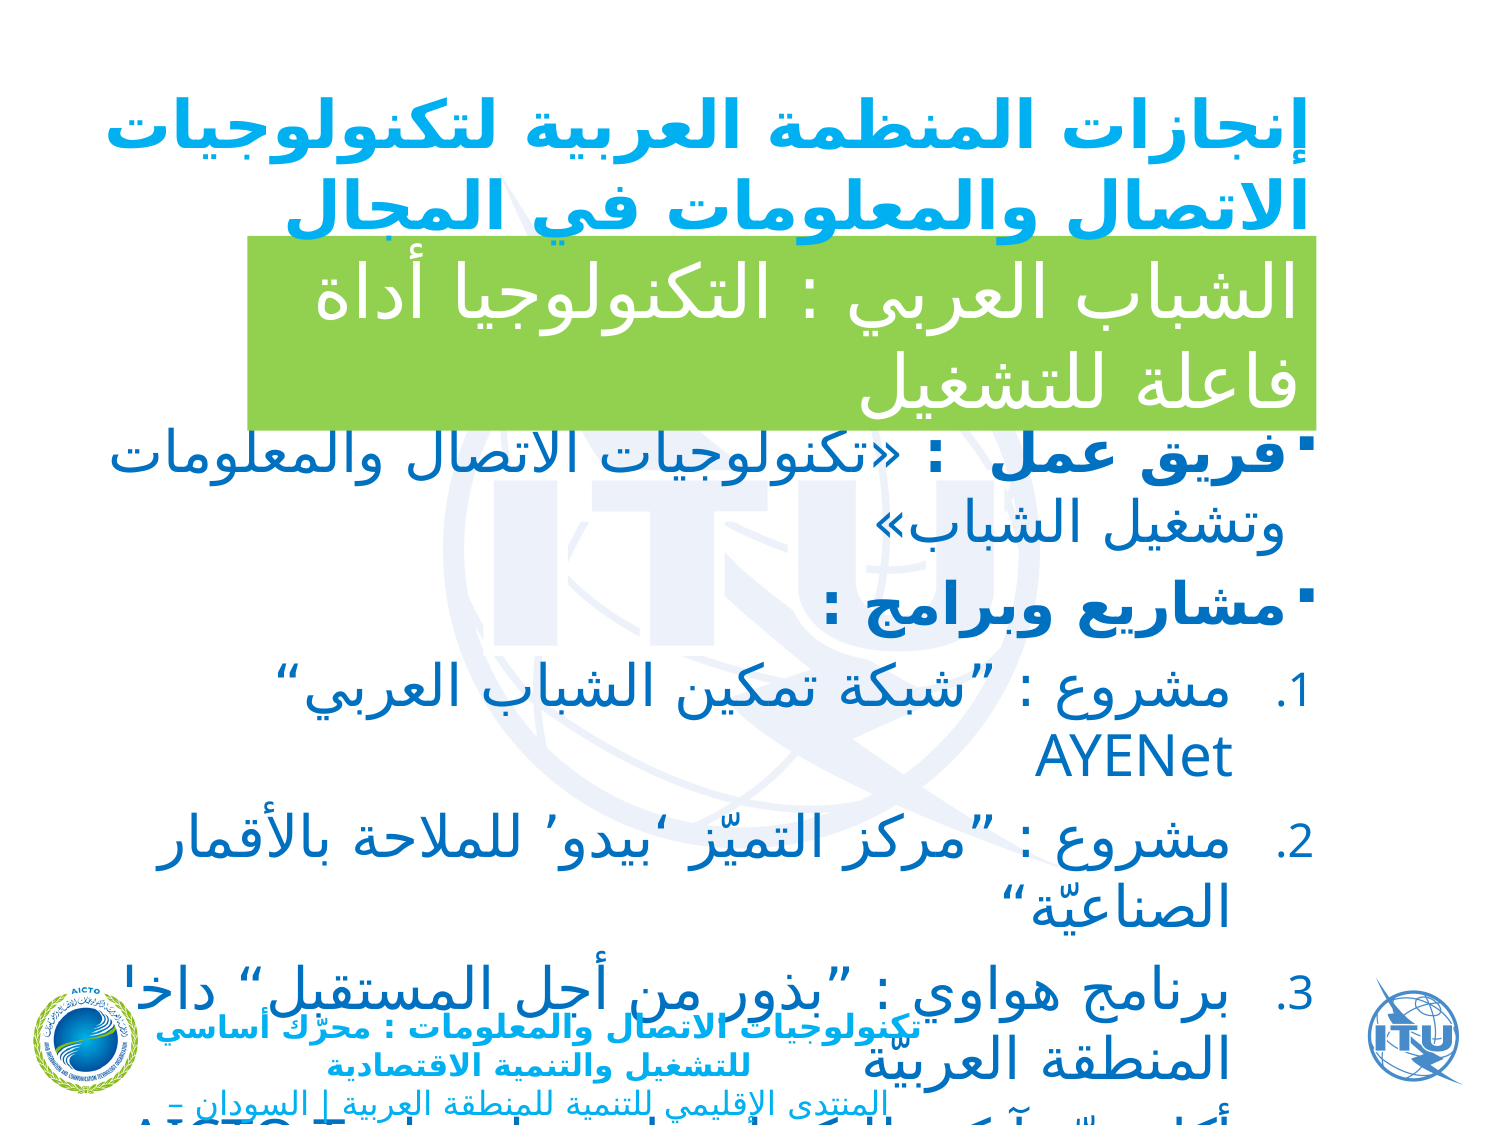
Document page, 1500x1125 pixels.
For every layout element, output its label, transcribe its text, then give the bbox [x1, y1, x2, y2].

text_box إنجازات المنظمة العربية لتكنولوجيات الاتصال والمعلومات في المجال [74, 68, 1329, 256]
picture [0, 0, 1500, 1125]
list فريق عمل : «تكنولوجيات الاتصال والمعلومات وتشغيل الشباب» مشاريع وبرامج : مشروع : ”شبكة تمكين الشباب العربي“ AYENet مشروع : ”مركز التميّز ‘بيدو’ للملاحة بالأقمار الصناعيّة“ برنامج هواوي : ”بذور من أجل المستقبل“ داخل المنطقة العربيّة أكاديميّة آيكتو للتكنولوجيا AICTO Technology Academy [75, 407, 1333, 952]
text_box الشباب العربي : التكنولوجيا أداة فاعلة للتشغيل [247, 256, 1317, 431]
text_box تكنولوجيات الاتصال والمعلومات : محرّك أساسي للتشغيل والتنمية الاقتصادية المنتدى الإقليمي للتنمية للمنطقة العربية | السودان – الخرطوم 29 يناير 2017 [137, 997, 941, 1125]
